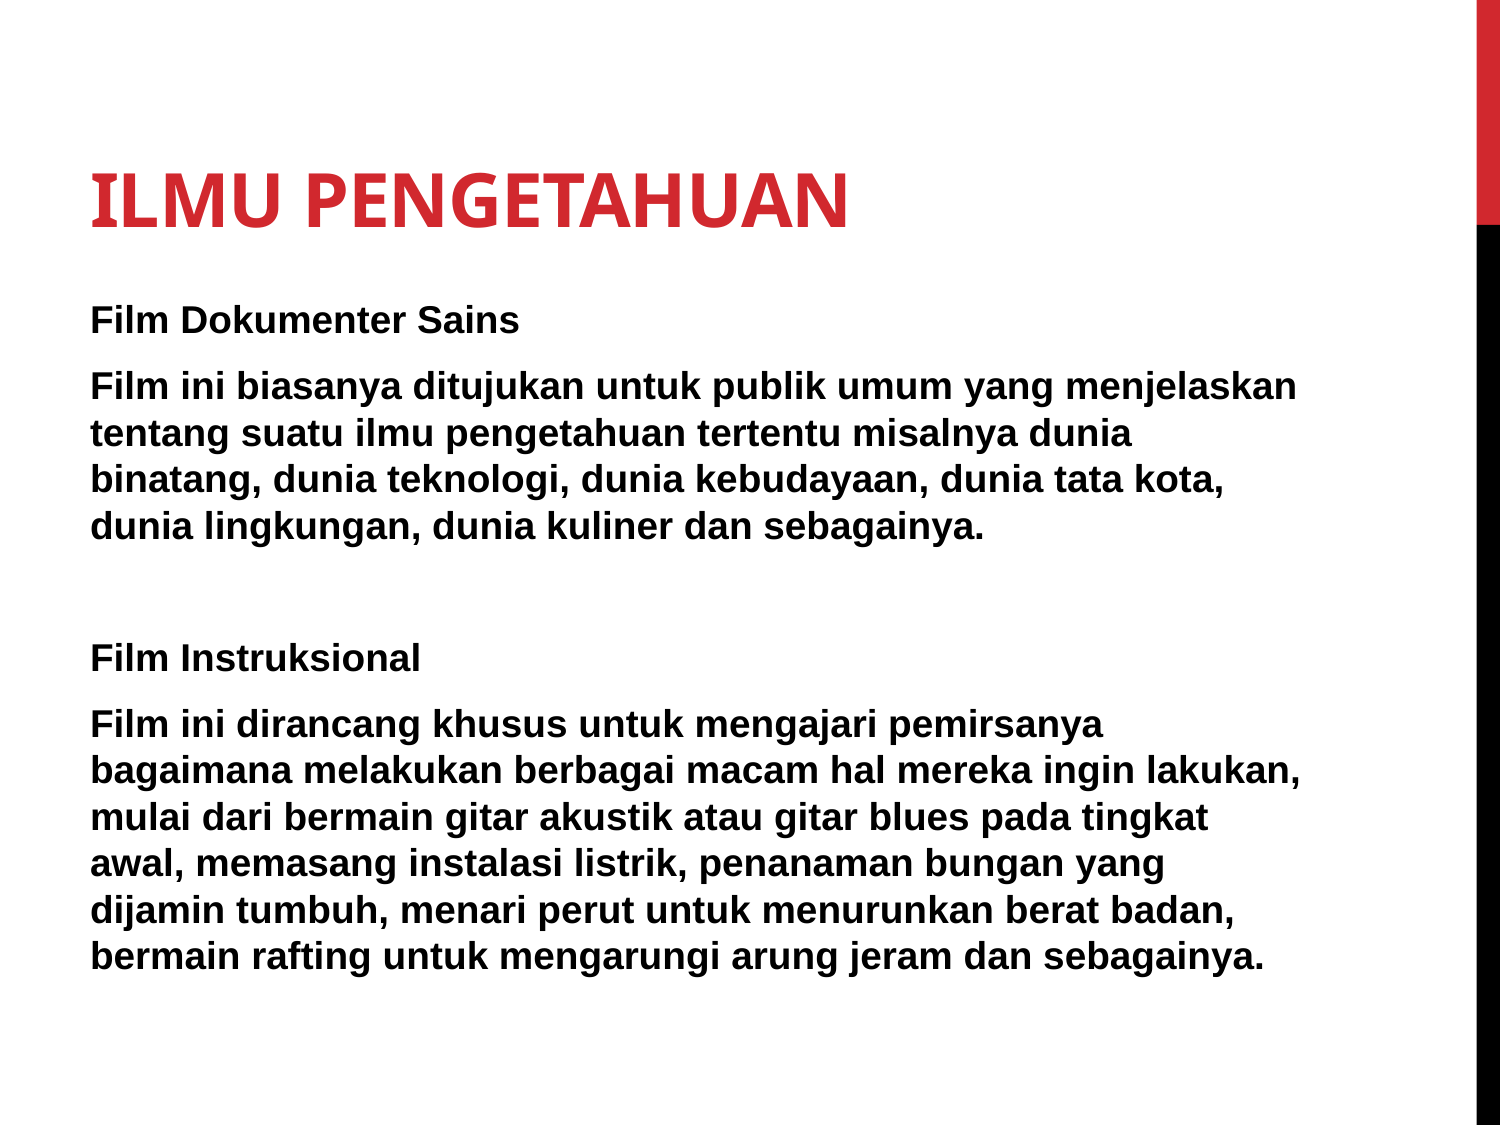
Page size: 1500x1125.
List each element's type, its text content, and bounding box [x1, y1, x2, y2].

list Film Dokumenter Sains Film ini biasanya ditujukan untuk publik umum yang menjelaskan tentang suatu ilmu pengetahuan tertentu misalnya dunia binatang, dunia teknologi, dunia kebudayaan, dunia tata kota, dunia lingkungan, dunia kuliner dan sebagainya. Film Instruksional Film ini dirancang khusus untuk mengajari pemirsanya bagaimana melakukan berbagai macam hal mereka ingin lakukan, mulai dari bermain gitar akustik atau gitar blues pada tingkat awal, memasang instalasi listrik, penanaman bungan yang dijamin tumbuh, menari perut untuk menurunkan berat badan, bermain rafting untuk mengarungi arung jeram dan sebagainya. [75, 287, 1325, 1005]
title ILMU PENGETAHUAN [75, 25, 1025, 250]
